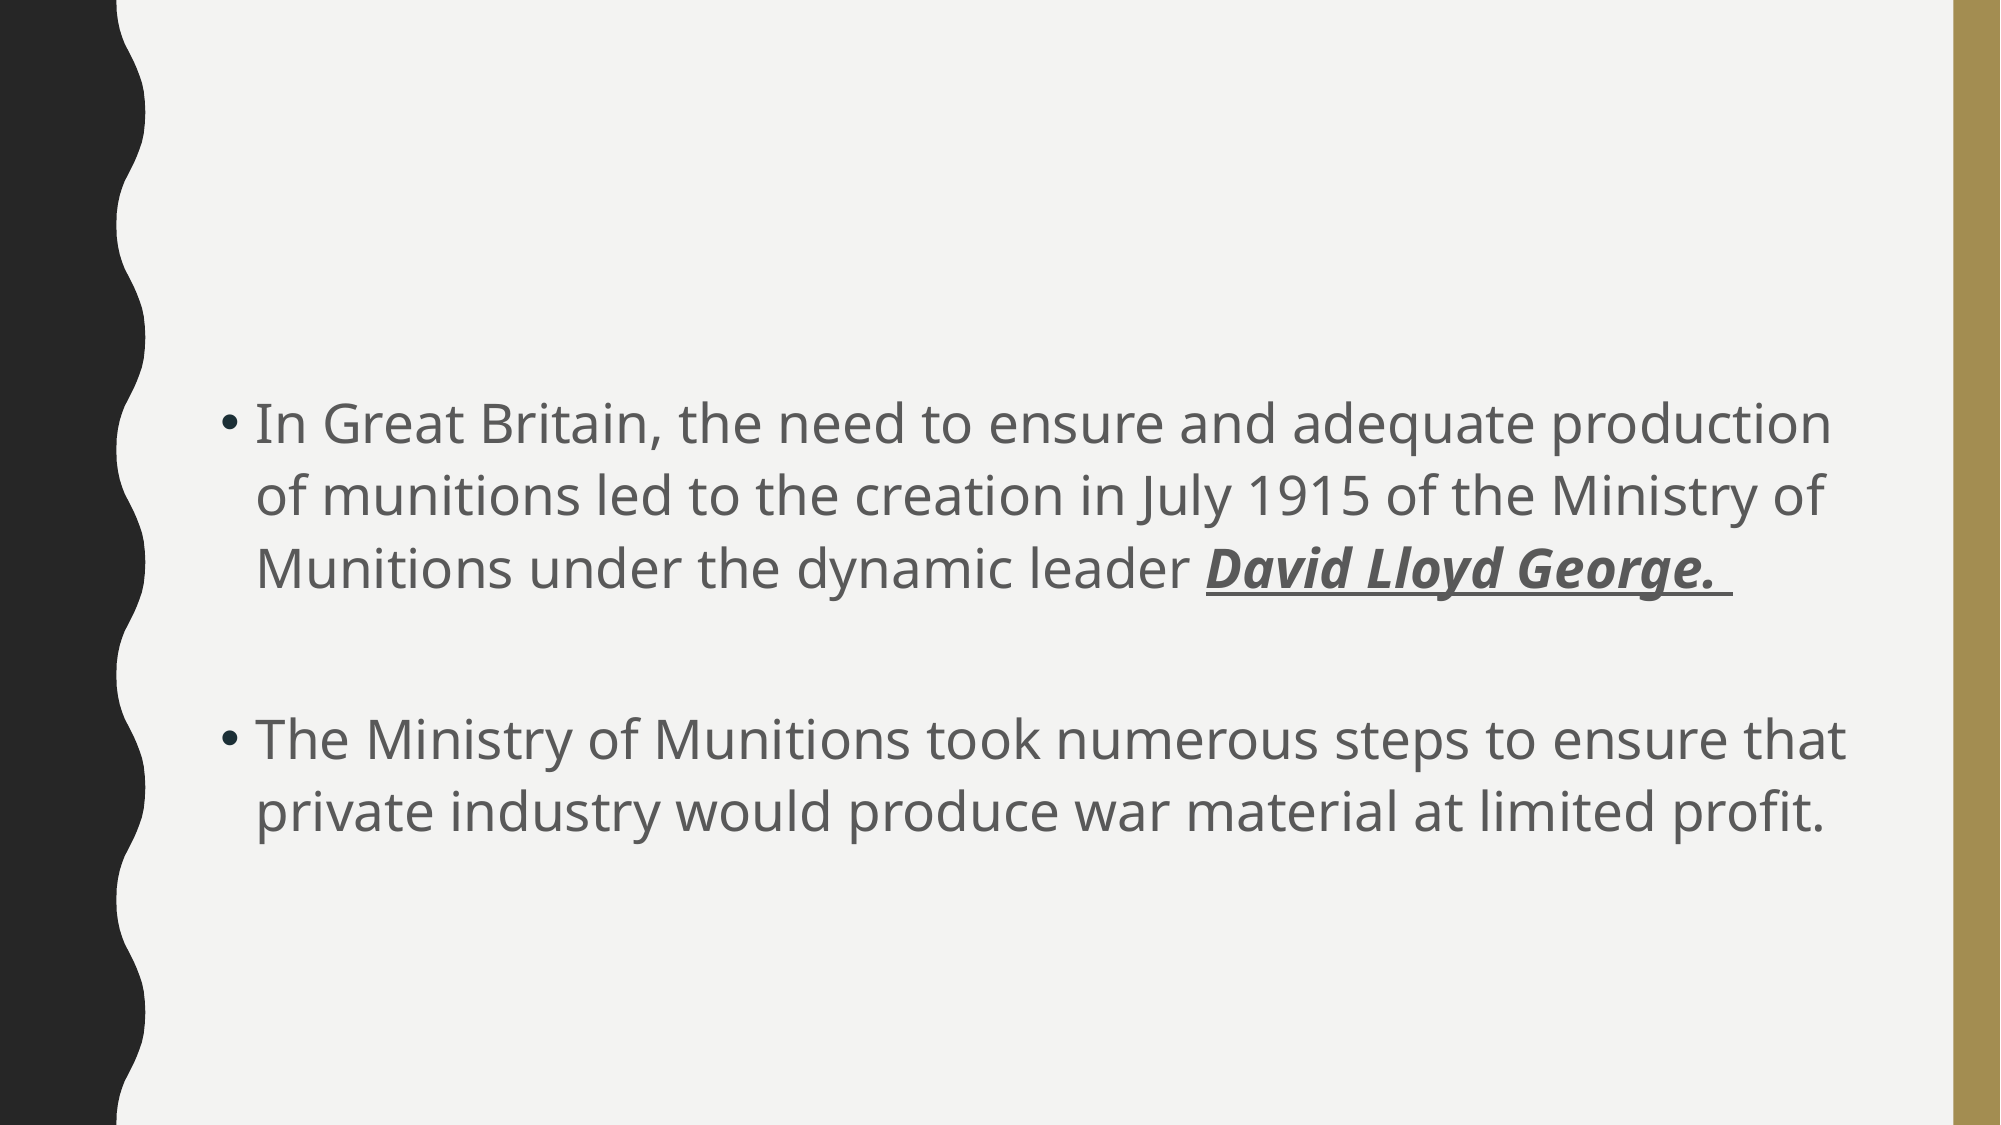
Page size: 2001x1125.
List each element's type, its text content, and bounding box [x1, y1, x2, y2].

list In Great Britain, the need to ensure and adequate production of munitions led to the creation in July 1915 of the Ministry of Munitions under the dynamic leader David Lloyd George. The Ministry of Munitions took numerous steps to ensure that private industry would produce war material at limited profit. [205, 375, 1875, 965]
